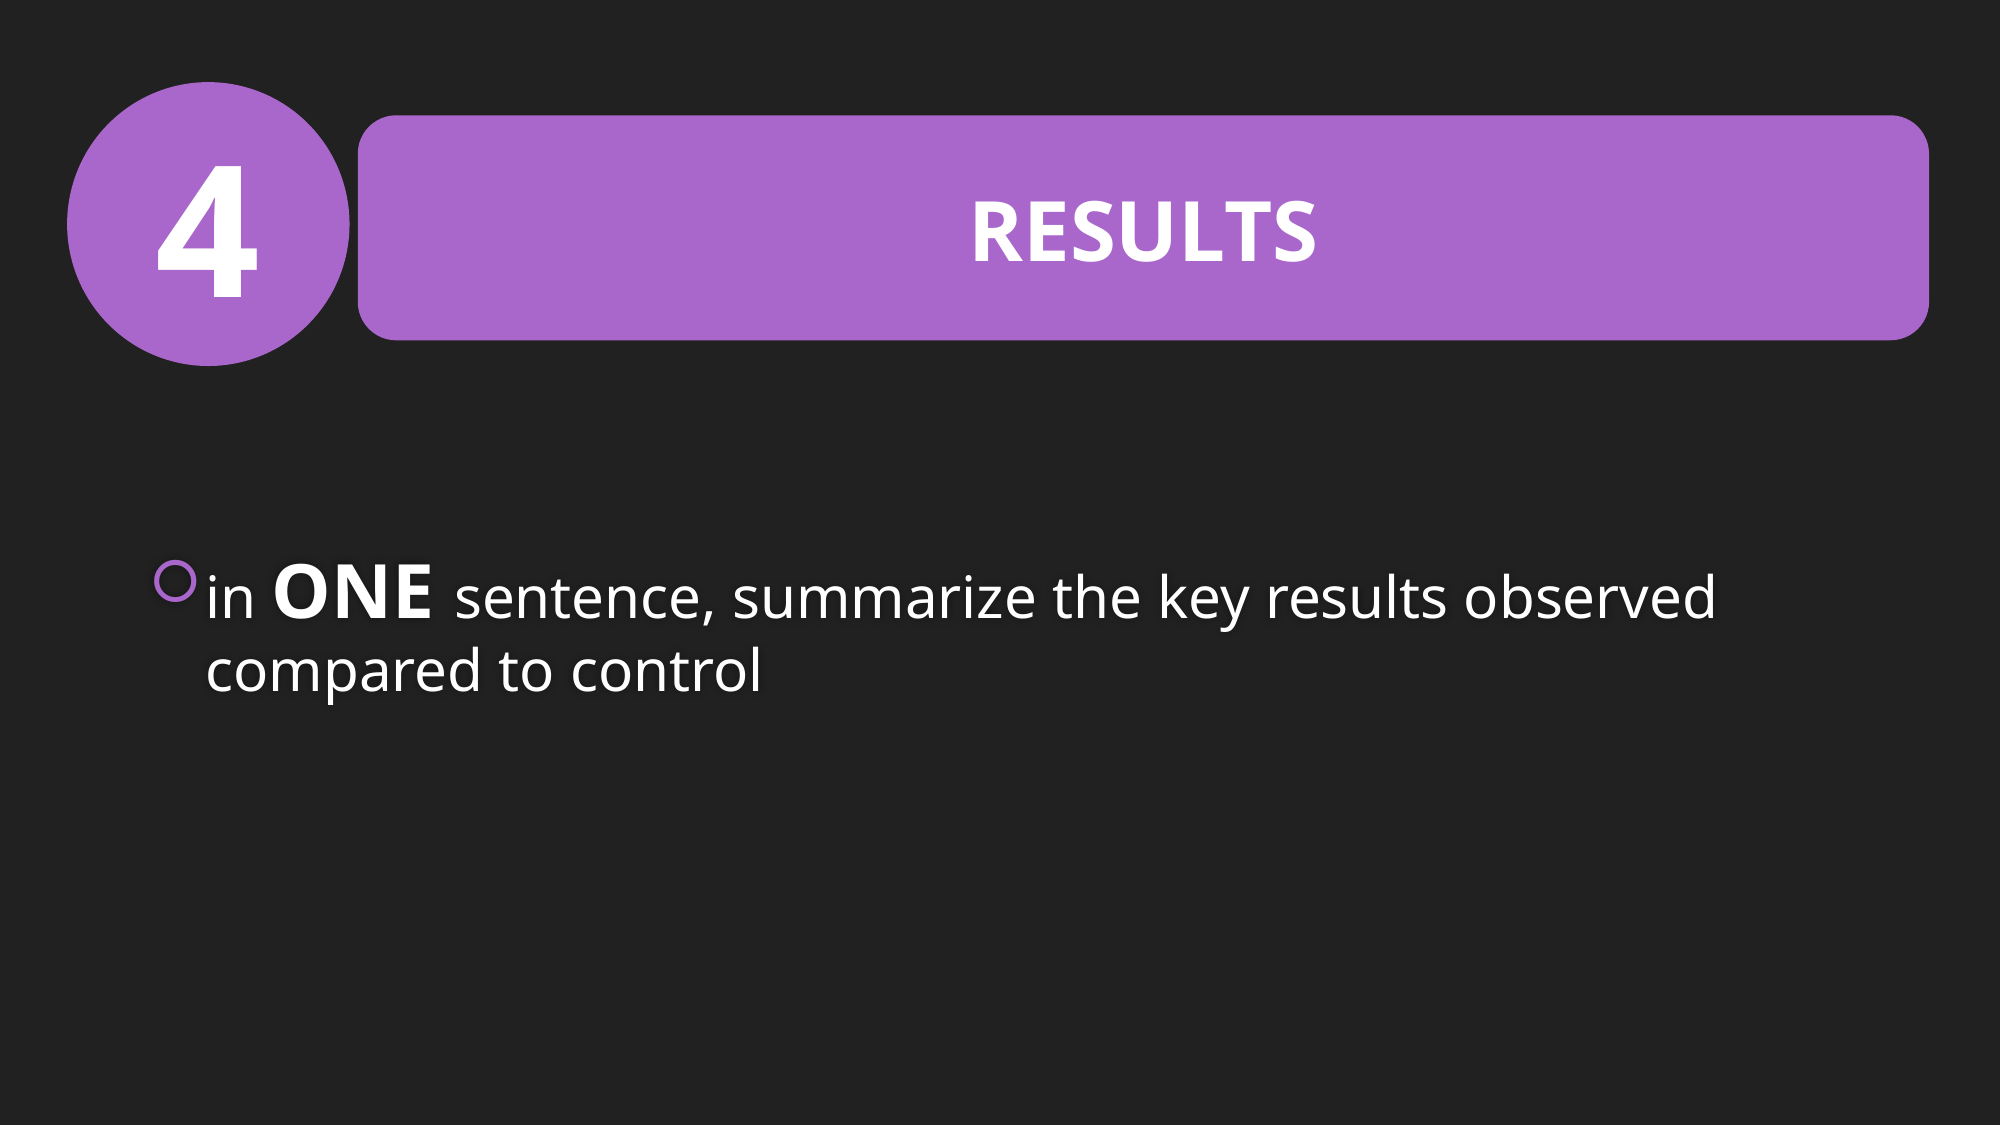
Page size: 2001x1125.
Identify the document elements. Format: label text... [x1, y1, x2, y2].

text_box in ONE sentence, summarize the key results observed compared to control [134, 371, 1866, 969]
text_box 4 [67, 82, 350, 364]
text_box RESULTS [357, 115, 1930, 341]
